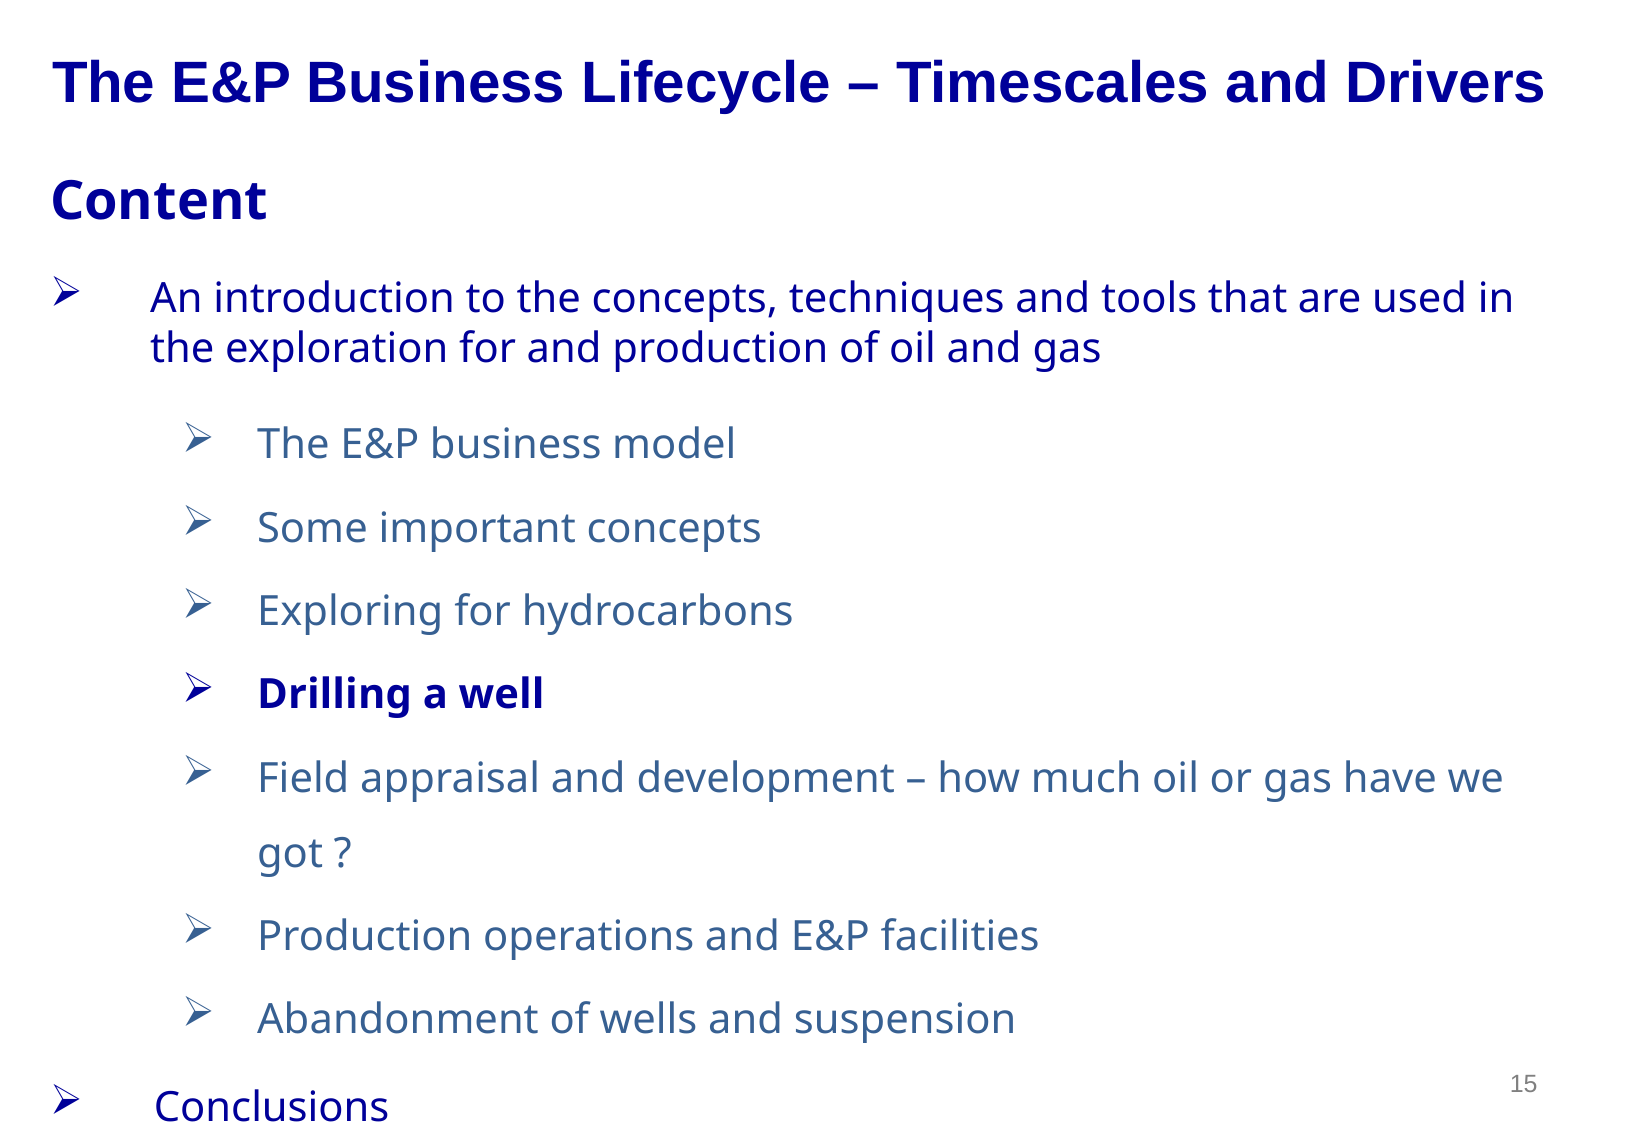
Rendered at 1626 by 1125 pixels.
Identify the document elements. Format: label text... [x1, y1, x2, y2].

title Content [49, 144, 1575, 253]
text_box The E&P Business Lifecycle – Timescales and Drivers [29, 36, 1588, 122]
list An introduction to the concepts, techniques and tools that are used in the exploration for and production of oil and gas The E&P business model Some important concepts Exploring for hydrocarbons Drilling a well Field appraisal and development – how much oil or gas have we got ? Production operations and E&P facilities Abandonment of wells and suspension Conclusions [49, 270, 1572, 1057]
